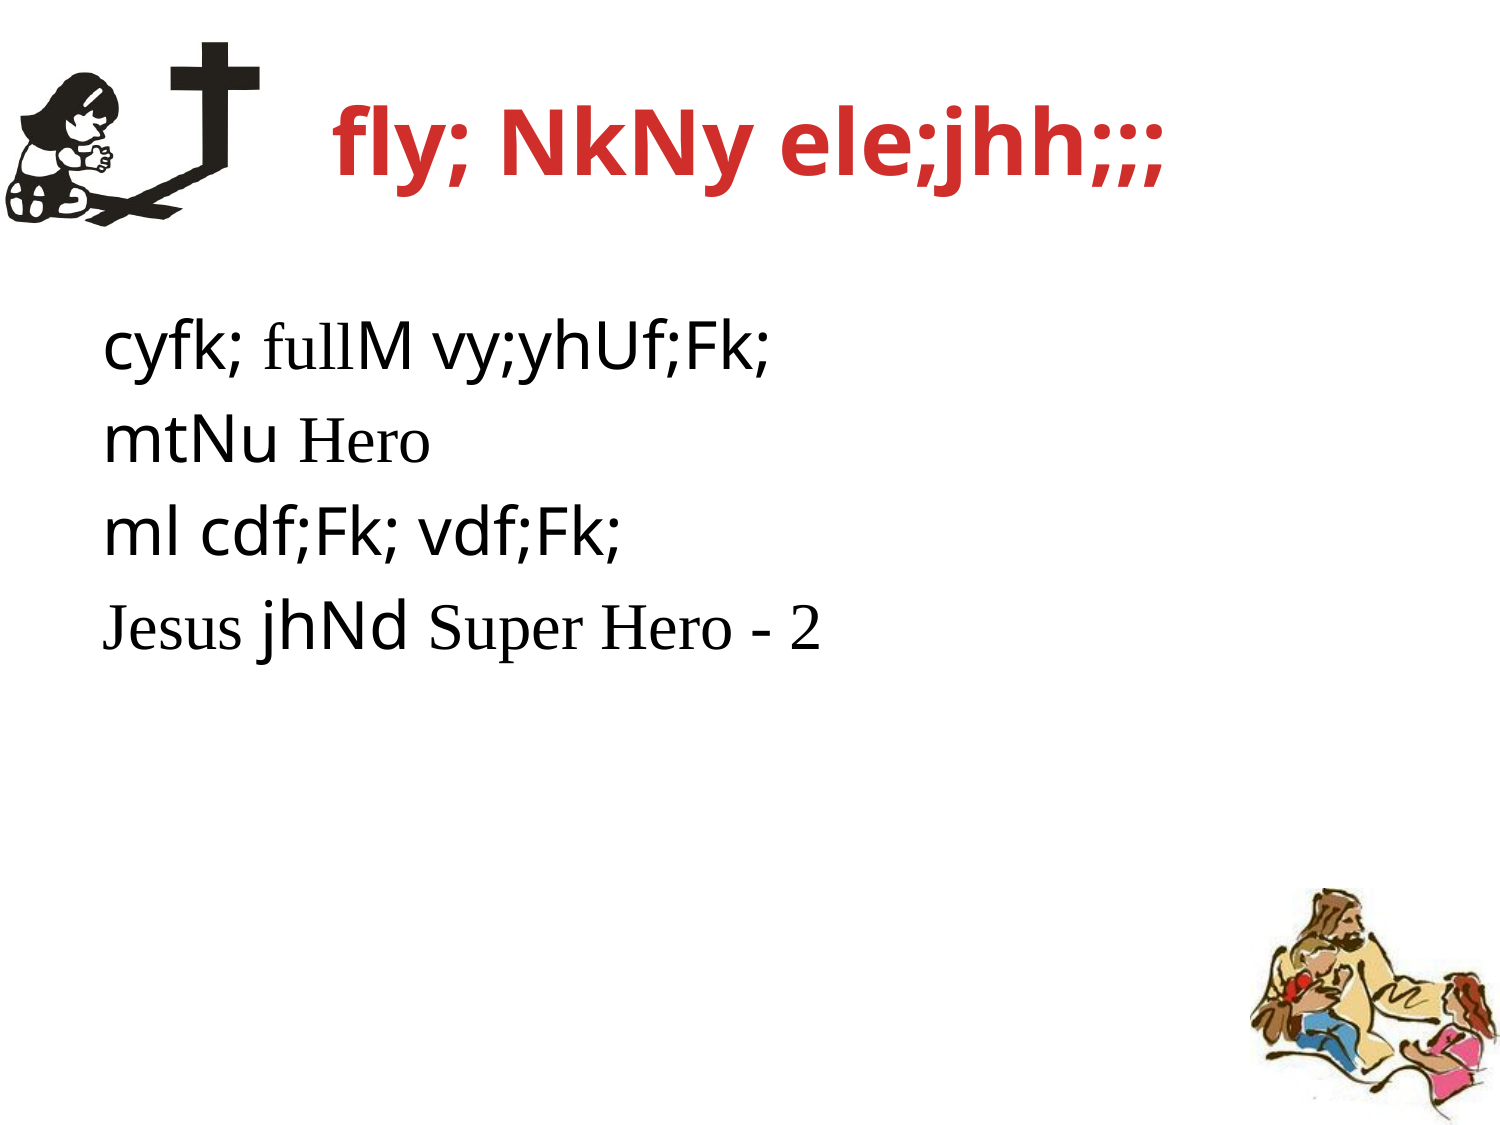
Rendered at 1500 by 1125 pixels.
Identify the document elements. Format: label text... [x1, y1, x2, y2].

title fly; NkNy ele;jhh;;; [266, 45, 1425, 233]
picture [0, 0, 263, 263]
list cyfk; fullM vy;yhUf;Fk; mtNu Hero ml cdf;Fk; vdf;Fk; Jesus jhNd Super Hero - 2 [87, 295, 1438, 1038]
picture [1249, 888, 1500, 1125]
